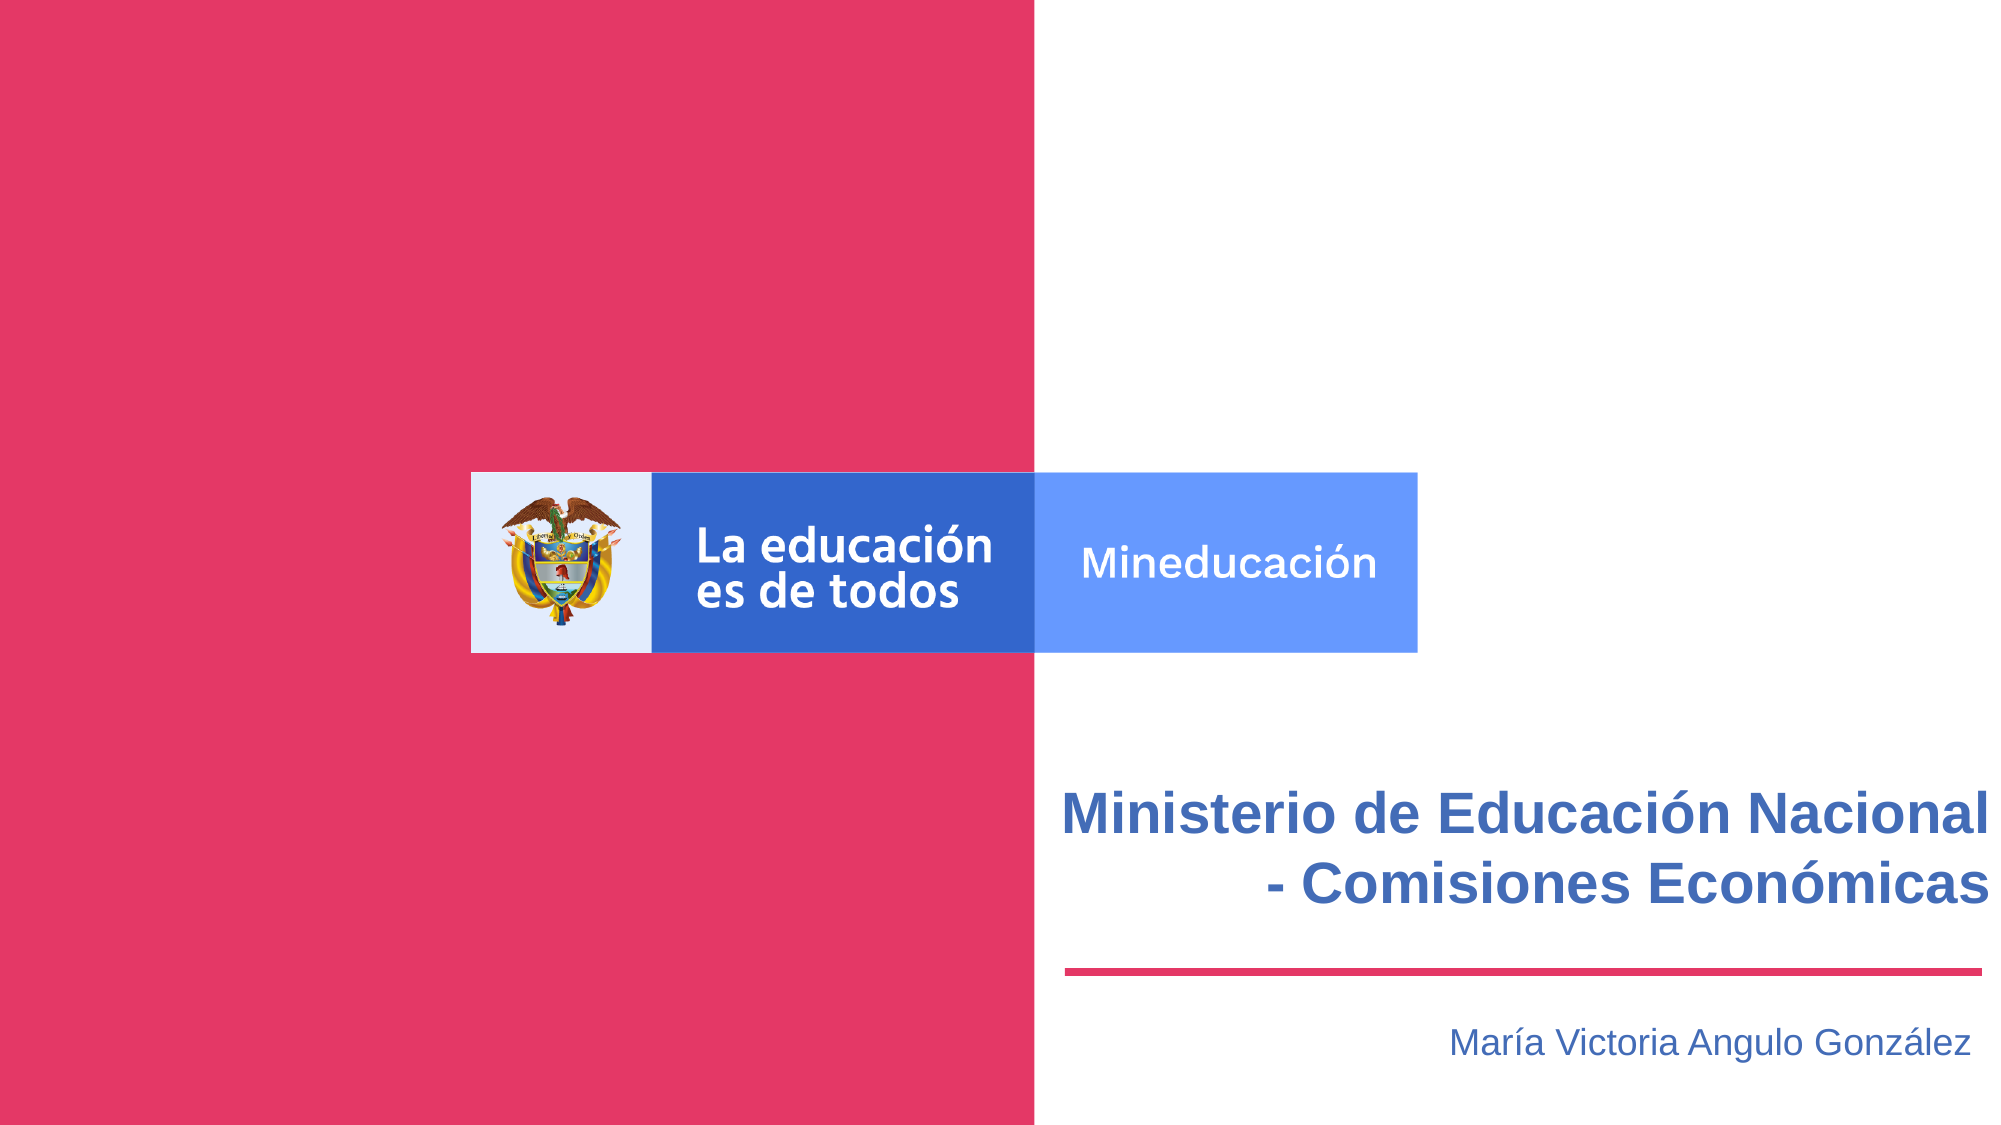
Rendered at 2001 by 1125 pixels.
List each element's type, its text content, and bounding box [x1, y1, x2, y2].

text_box [1064, 967, 1983, 977]
text_box Ministerio de Educación Nacional - Comisiones Económicas [1040, 767, 2000, 923]
text_box [0, 0, 1035, 1125]
picture [471, 472, 1418, 653]
text_box María Victoria Angulo González [979, 1010, 1988, 1071]
